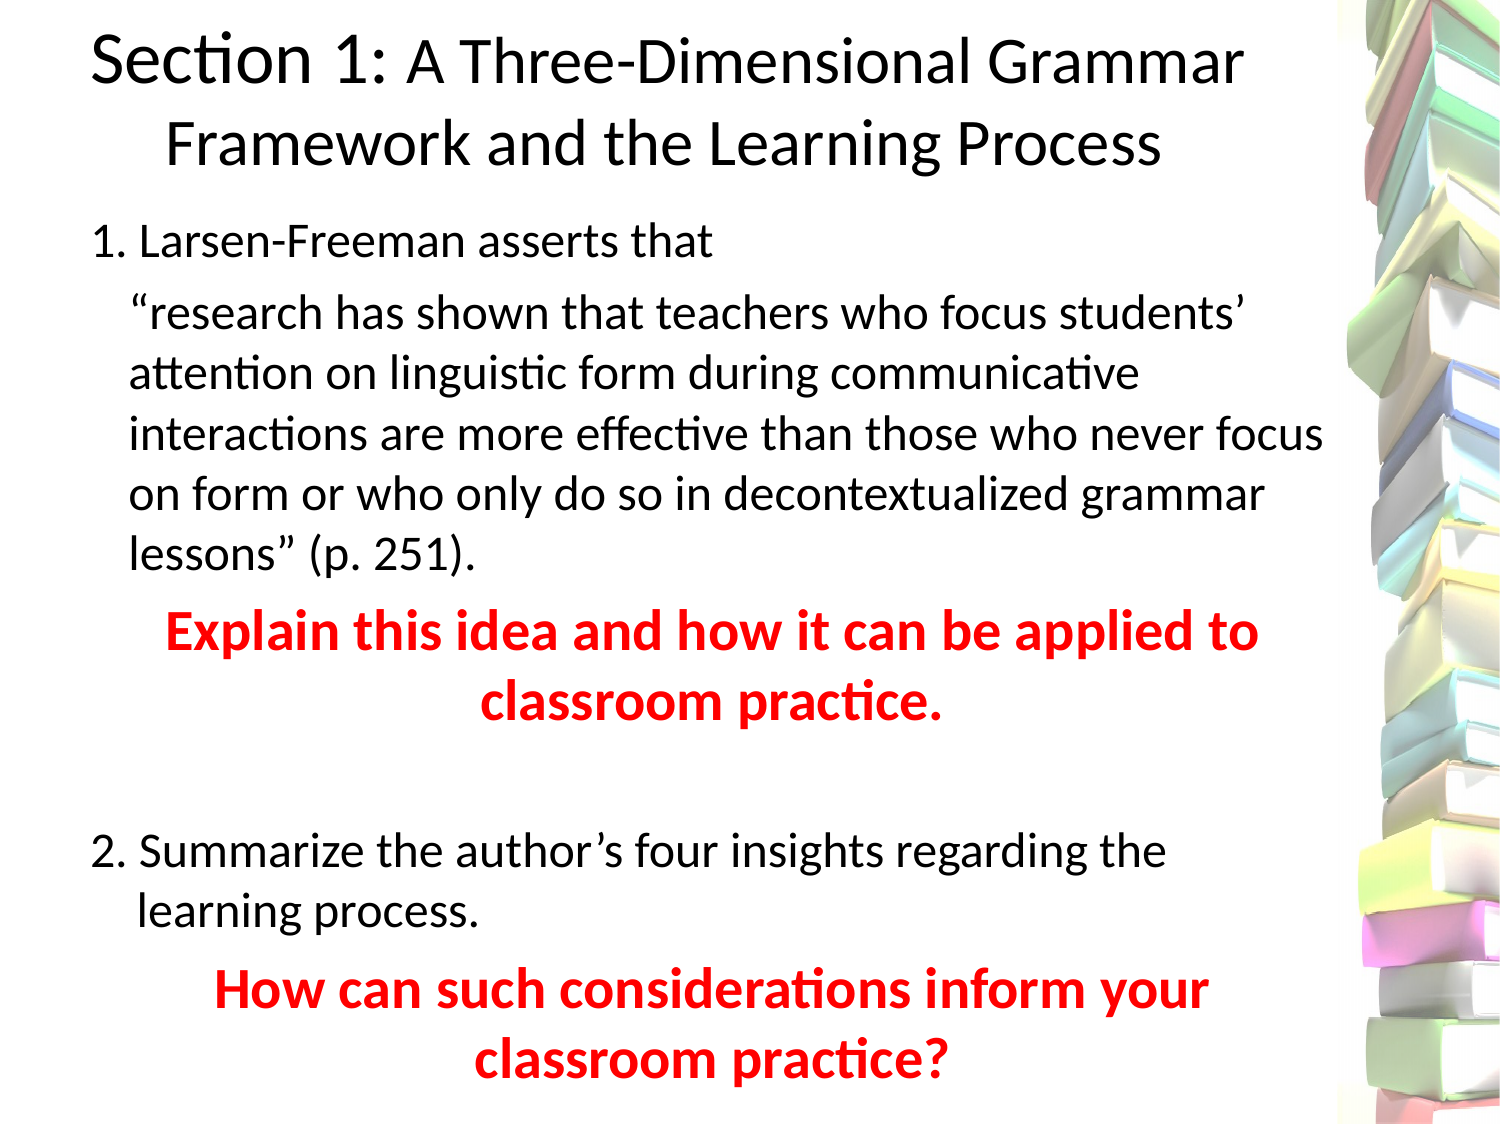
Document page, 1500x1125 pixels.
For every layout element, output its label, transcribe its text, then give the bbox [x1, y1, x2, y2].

title Section 1: A Three-Dimensional Grammar Framework and the Learning Process [75, 0, 1335, 188]
list 1. Larsen-Freeman asserts that “research has shown that teachers who focus students’ attention on linguistic form during communicative interactions are more effective than those who never focus on form or who only do so in decontextualized grammar lessons” (p. 251). Explain this idea and how it can be applied to classroom practice. 2. Summarize the author’s four insights regarding the learning process. How can such considerations inform your classroom practice? [75, 200, 1332, 1087]
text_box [1337, 0, 1500, 1125]
